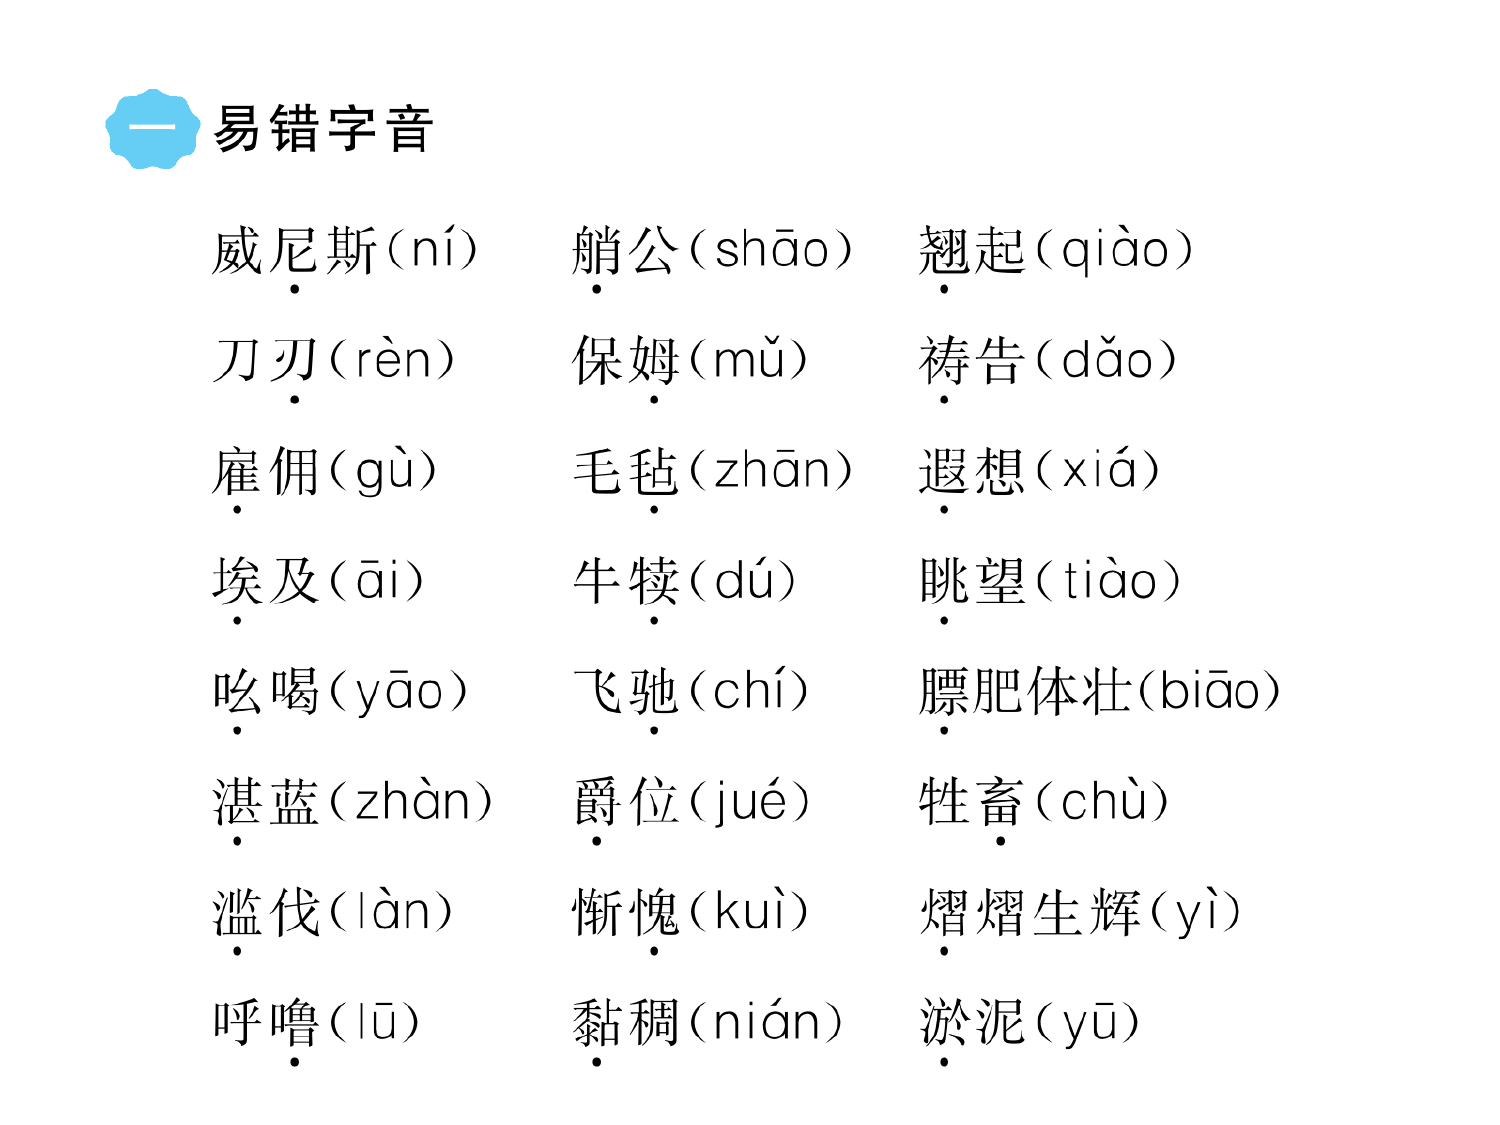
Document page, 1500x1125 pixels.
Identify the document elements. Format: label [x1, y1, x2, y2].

picture [100, 78, 1360, 1083]
